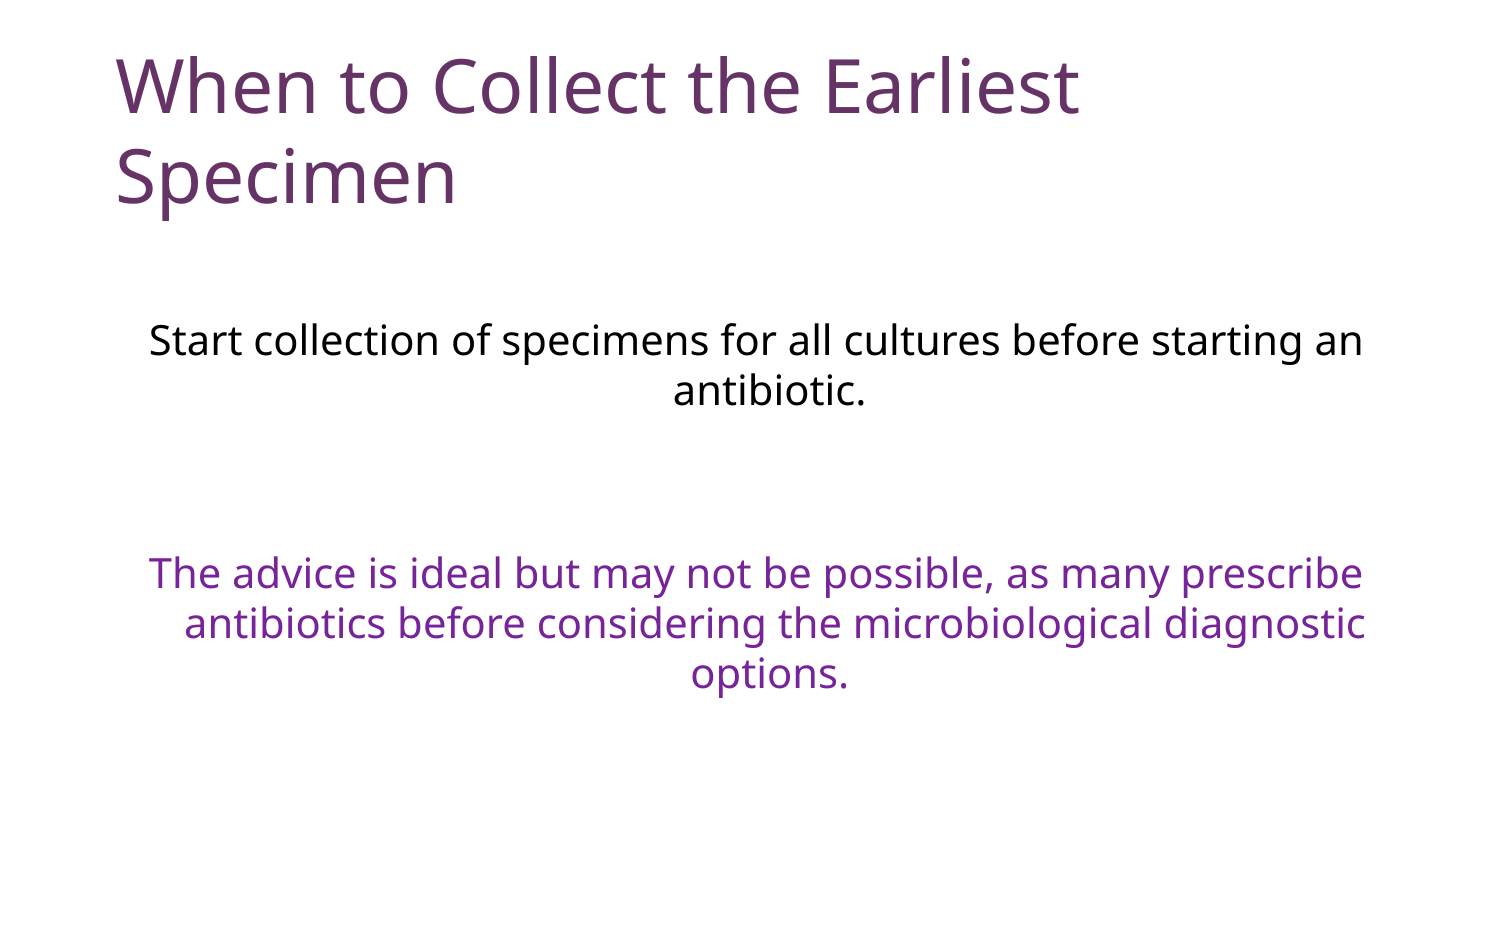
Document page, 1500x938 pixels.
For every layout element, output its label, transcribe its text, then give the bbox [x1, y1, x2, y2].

list Start collection of specimens for all cultures before starting an antibiotic. The advice is ideal but may not be possible, as many prescribe antibiotics before considering the microbiological diagnostic options. [100, 306, 1413, 834]
title When to Collect the Earliest Specimen [100, 31, 1438, 167]
